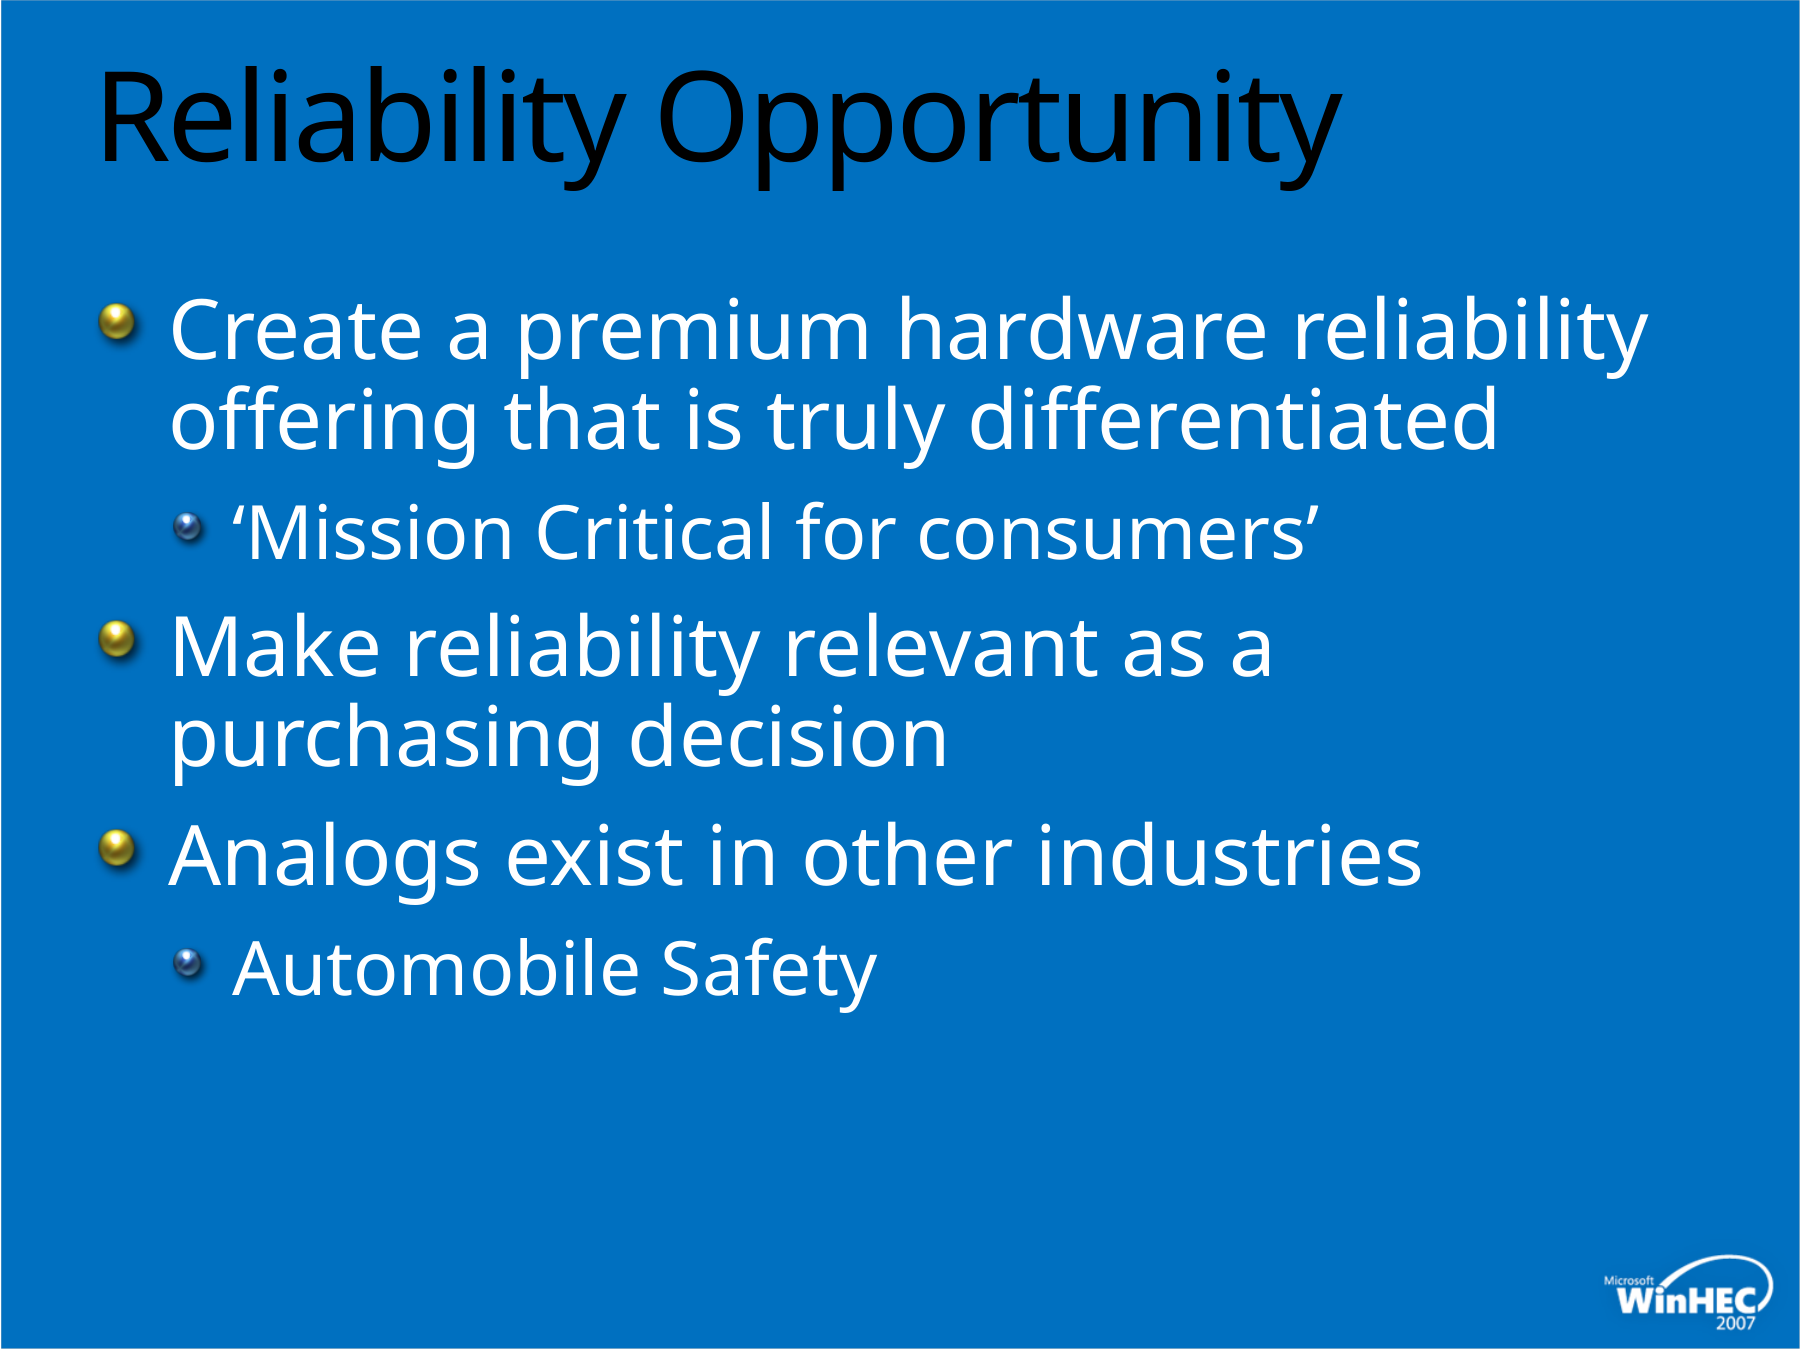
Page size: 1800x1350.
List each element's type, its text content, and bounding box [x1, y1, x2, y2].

list Create a premium hardware reliability offering that is truly differentiated ‘Mission Critical for consumers’ Make reliability relevant as a purchasing decision Analogs exist in other industries Automobile Safety [75, 278, 1725, 1010]
picture [0, 0, 1800, 1350]
title Reliability Opportunity [75, 45, 1725, 182]
